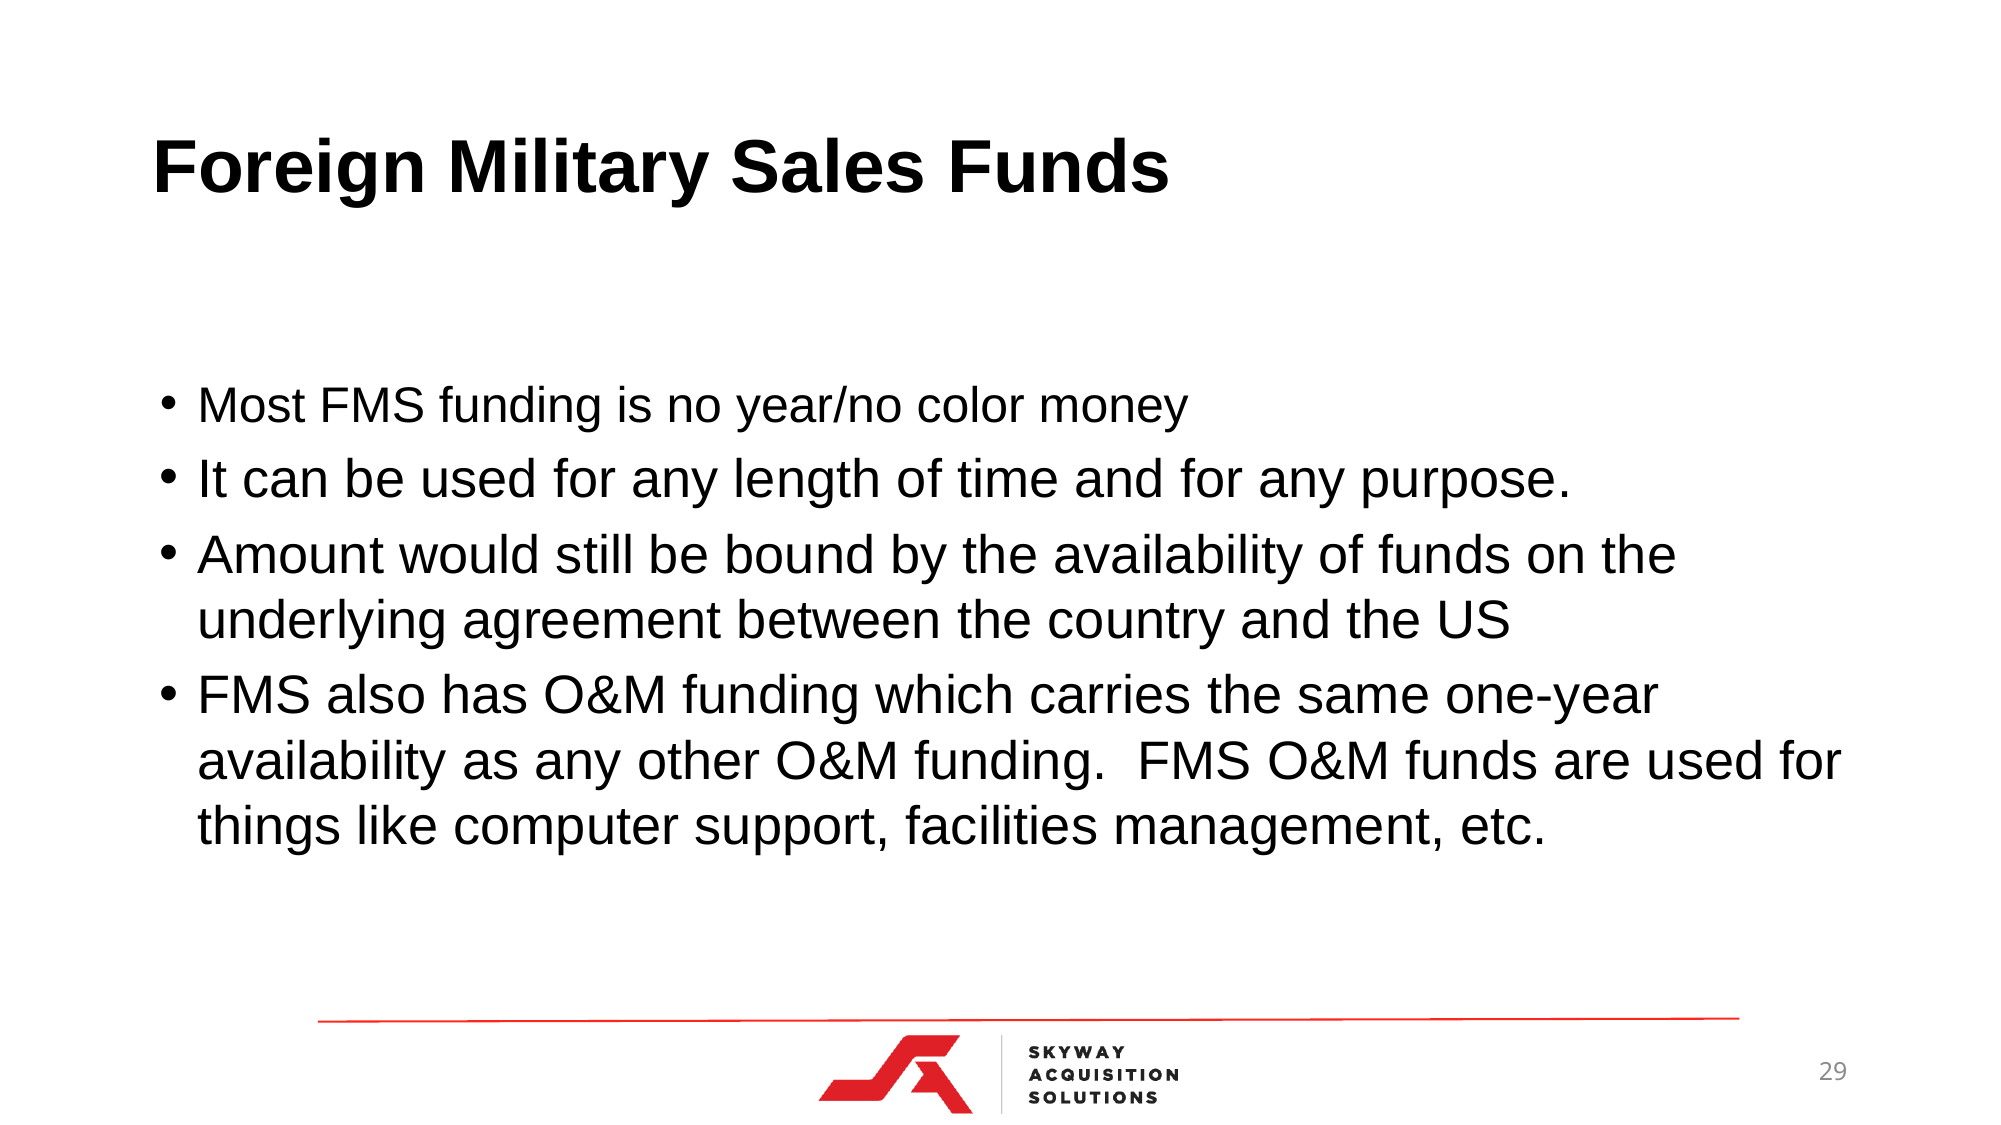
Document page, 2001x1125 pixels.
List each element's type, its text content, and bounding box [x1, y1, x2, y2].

title Foreign Military Sales Funds [137, 59, 1863, 219]
picture [813, 1021, 1187, 1122]
list Most FMS funding is no year/no color money It can be used for any length of time and for any purpose. Amount would still be bound by the availability of funds on the underlying agreement between the country and the US FMS also has O&M funding which carries the same one-year availability as any other O&M funding. FMS O&M funds are used for things like computer support, facilities management, etc. [69, 219, 1932, 1013]
slide_number 29 [1412, 1042, 1863, 1103]
